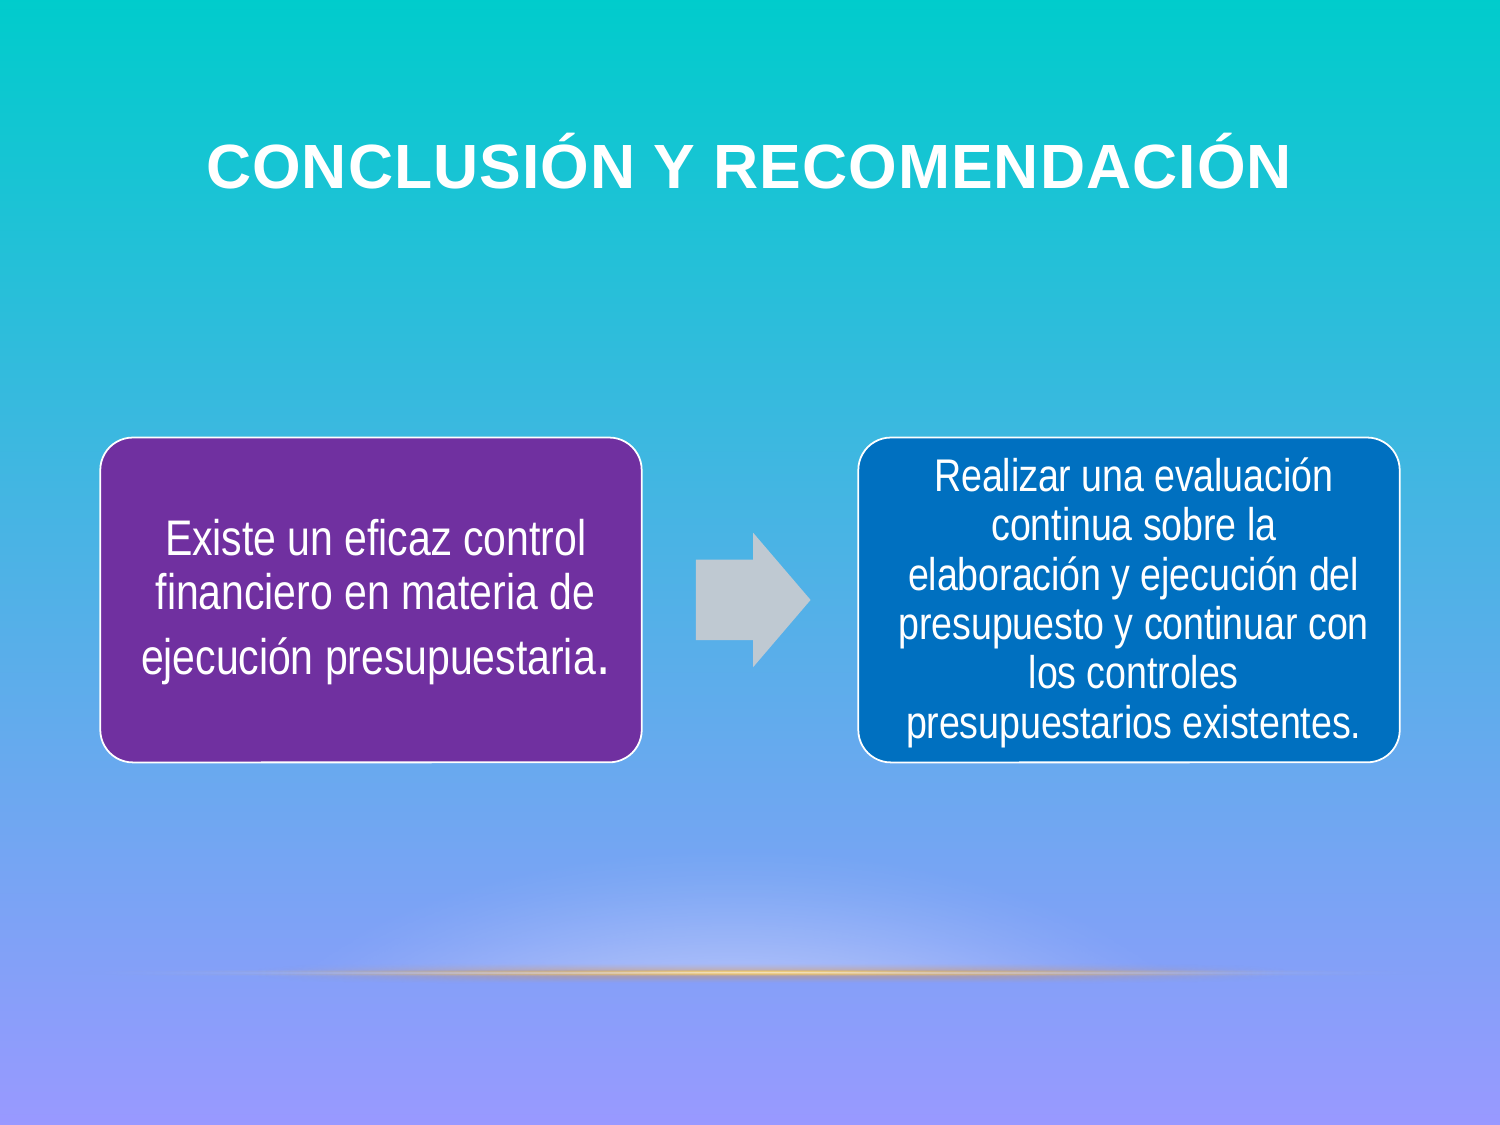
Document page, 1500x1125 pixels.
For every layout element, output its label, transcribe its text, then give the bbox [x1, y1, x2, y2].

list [99, 262, 1401, 938]
picture [0, 0, 1500, 1125]
title Conclusión y recomendación [99, 45, 1400, 209]
